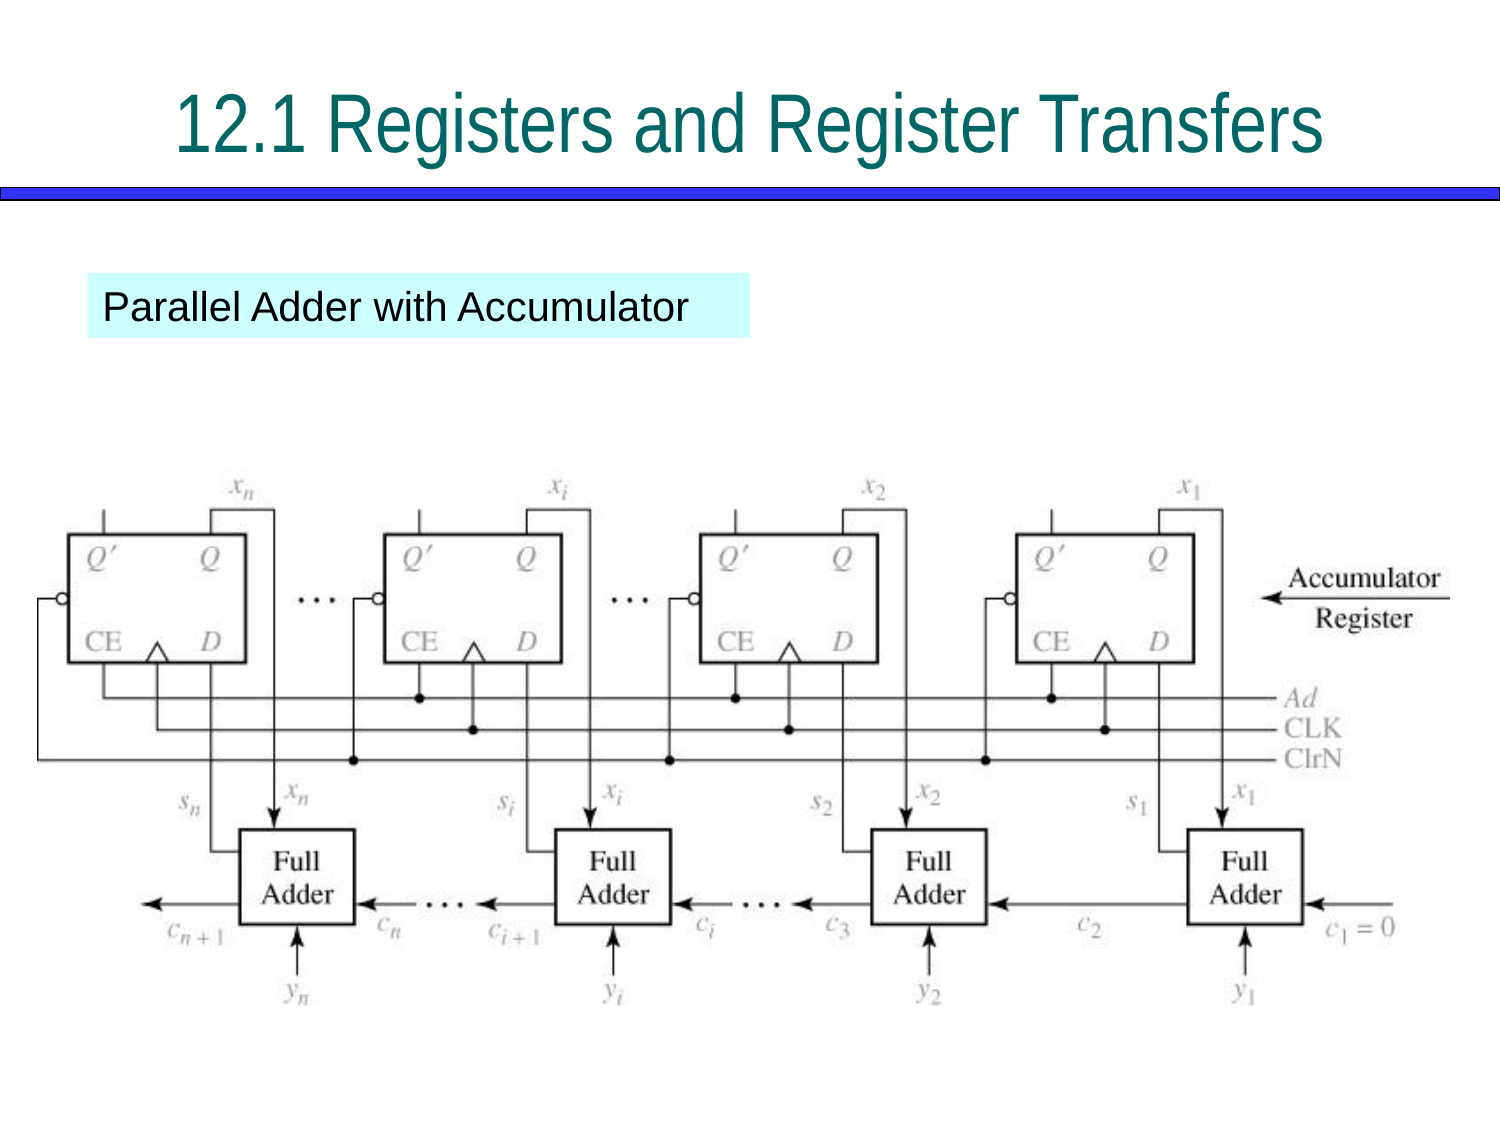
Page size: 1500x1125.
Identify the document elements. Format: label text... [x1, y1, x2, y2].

text_box Parallel Adder with Accumulator [87, 272, 750, 338]
picture [37, 467, 1451, 1011]
title 12.1 Registers and Register Transfers [75, 24, 1425, 213]
